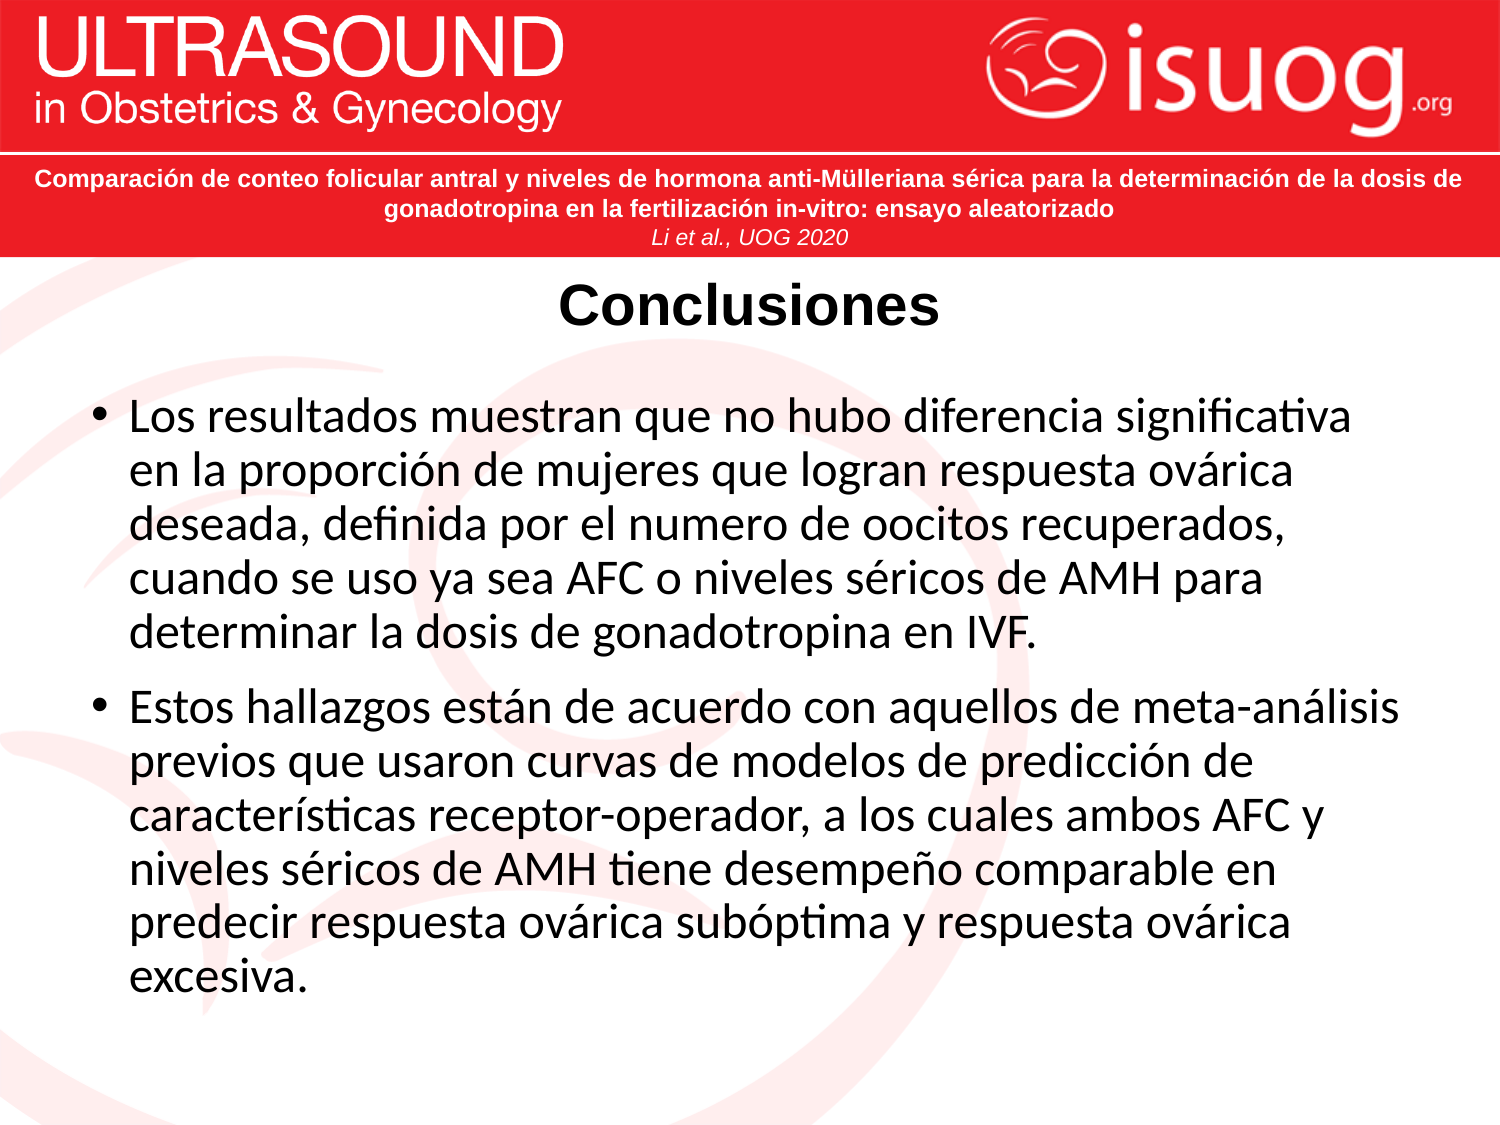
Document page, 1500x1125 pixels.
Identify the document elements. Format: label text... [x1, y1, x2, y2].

picture [0, 345, 1500, 1125]
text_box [0, 0, 1500, 152]
list Los resultados muestran que no hubo diferencia significativa en la proporción de mujeres que logran respuesta ovárica deseada, definida por el numero de oocitos recuperados, cuando se uso ya sea AFC o niveles séricos de AMH para determinar la dosis de gonadotropina en IVF. Estos hallazgos están de acuerdo con aquellos de meta-análisis previos que usaron curvas de modelos de predicción de características receptor-operador, a los cuales ambos AFC y niveles séricos de AMH tiene desempeño comparable en predecir respuesta ovárica subóptima y respuesta ovárica excesiva. [76, 381, 1422, 1096]
text_box Comparación de conteo folicular antral y niveles de hormona anti-Mülleriana sérica para la determinación de la dosis de gonadotropina en la fertilización in-vitro: ensayo aleatorizado Li et al., UOG 2020 [0, 155, 1500, 258]
text_box Conclusiones [0, 259, 1500, 345]
